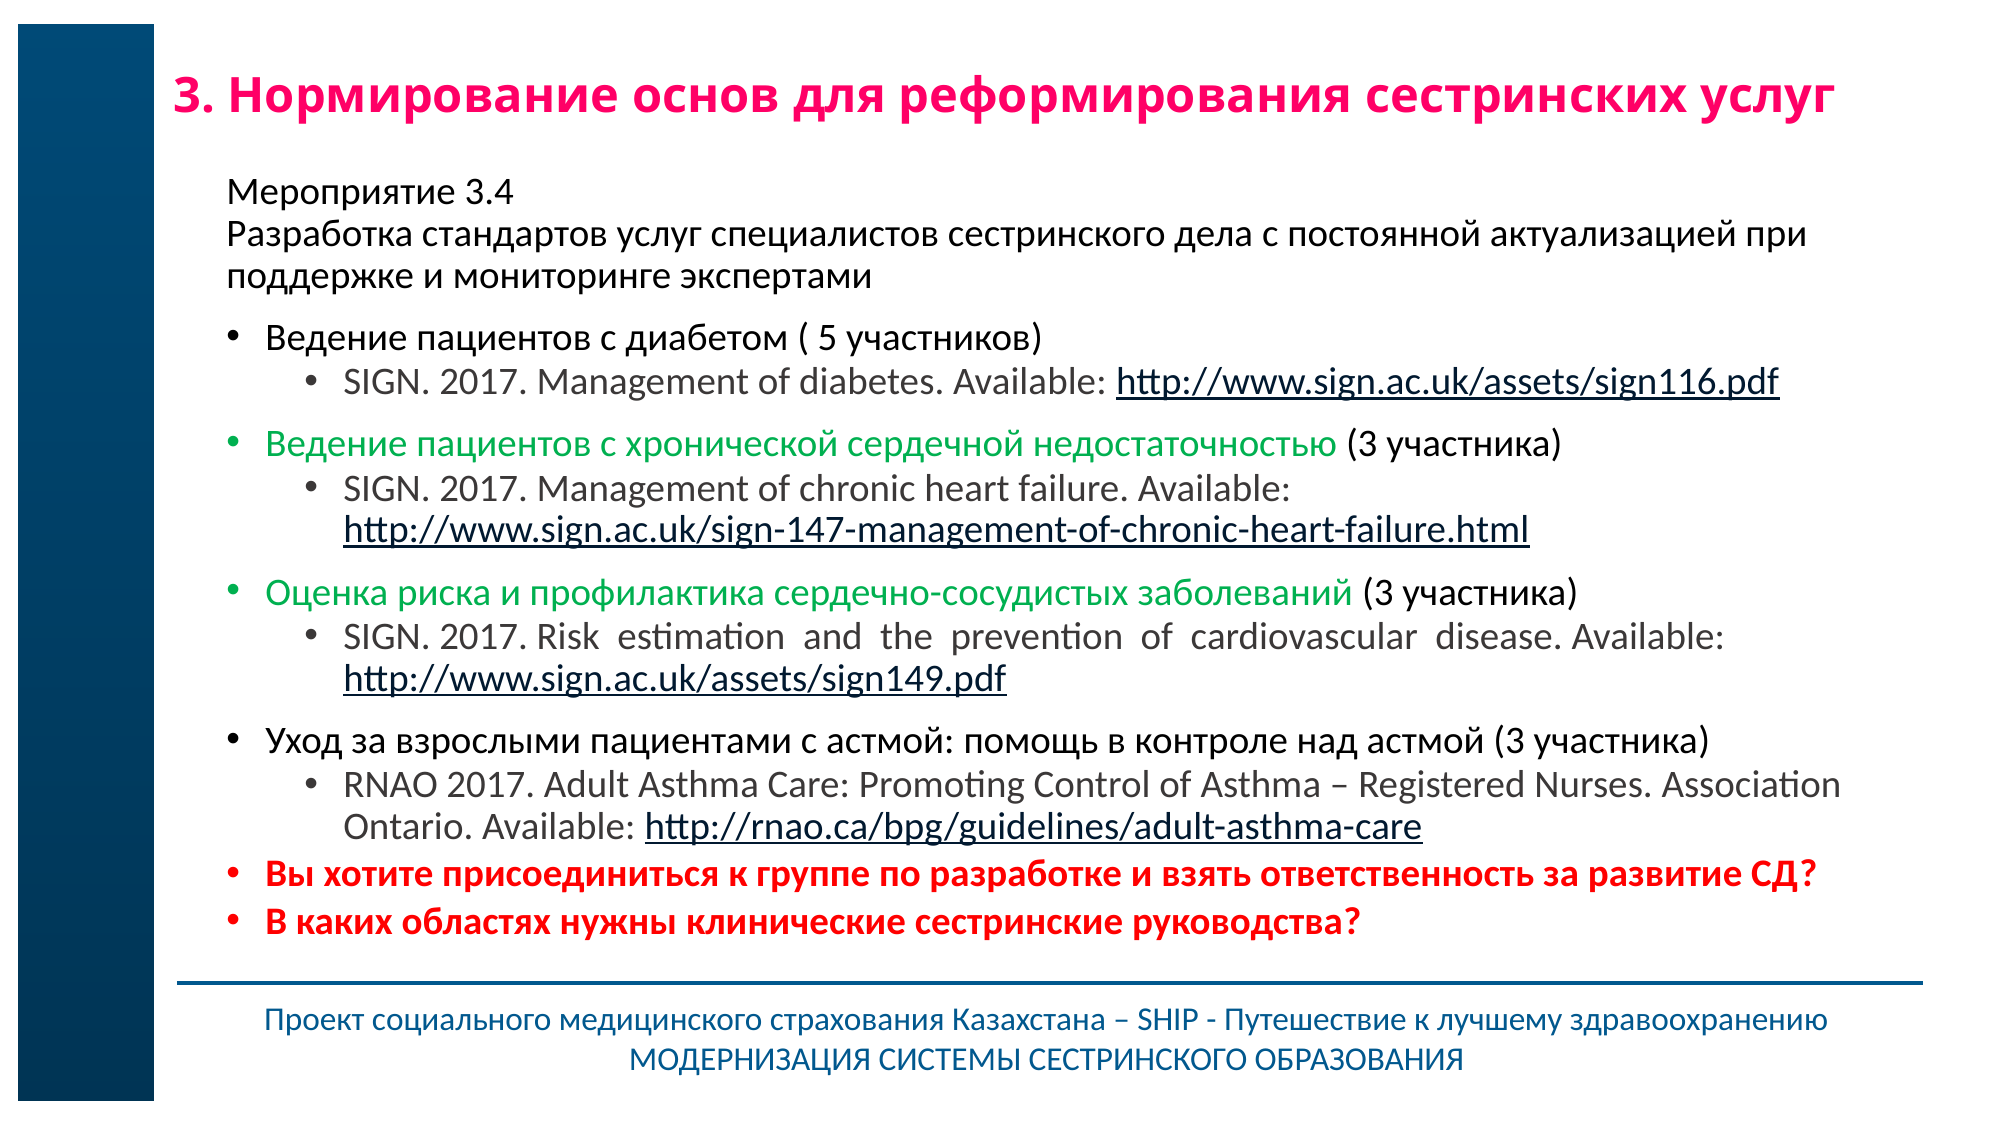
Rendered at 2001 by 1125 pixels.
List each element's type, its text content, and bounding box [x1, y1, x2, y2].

title 3. Нормирование основ для реформирования сестринских услуг [158, 46, 1961, 206]
list Мероприятие 3.4 Разработка стандартов услуг специалистов сестринского дела с постоянной актуализацией при поддержке и мониторинге экспертами Ведение пациентов с диабетом ( 5 участников) SIGN. 2017. Management of diabetes. Available: http://www.sign.ac.uk/assets/sign116.pdf Ведение пациентов с хронической сердечной недостаточностью (3 участника) SIGN. 2017. Management of chronic heart failure. Available: http://www.sign.ac.uk/sign-147-management-of-chronic-heart-failure.html Оценка риска и профилактика сердечно-сосудистых заболеваний (3 участника) SIGN. 2017. Risk estimation and the prevention of cardiovascular disease. Available: http://www.sign.ac.uk/assets/sign149.pdf Уход за взрослыми пациентами с астмой: помощь в контроле над астмой (3 участника) RNAO 2017. Adult Asthma Care: Promoting Control of Asthma – Registered Nurses. Association Ontario. Available: http://rnao.ca/bpg/guidelines/adult-asthma-care Вы хотите присоединиться к группе по разработке и взять ответственность за развитие СД? В каких областях нужны клинические сестринские руководства? [211, 163, 1863, 969]
